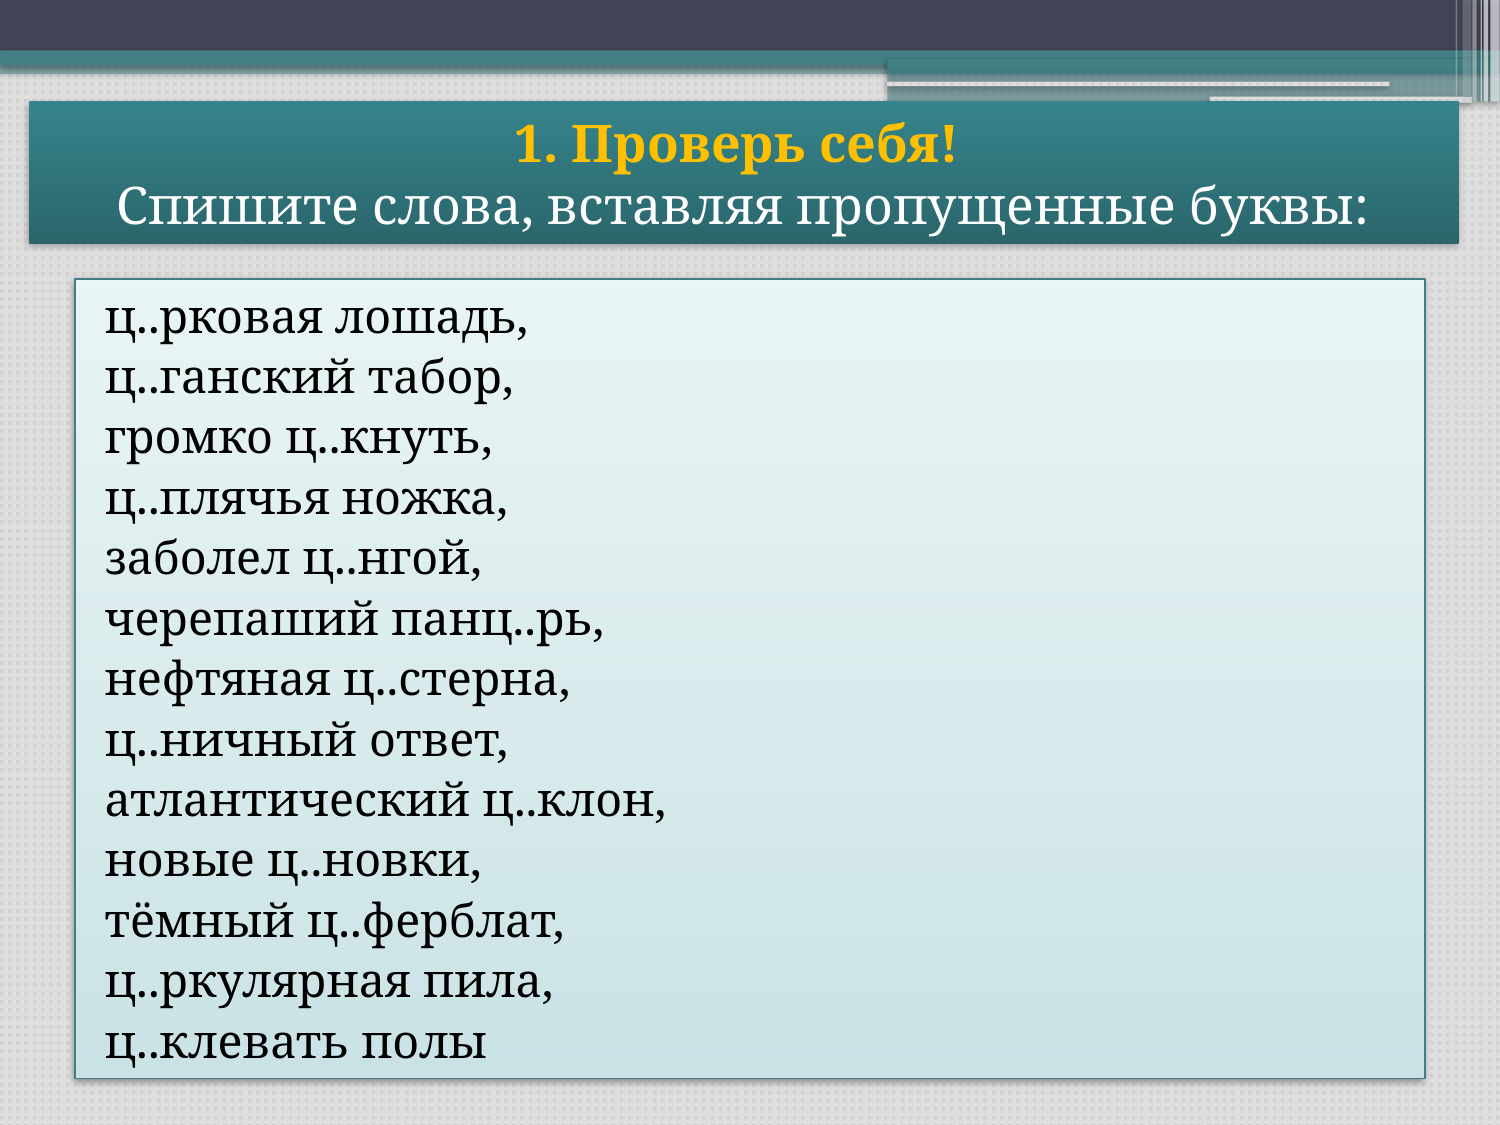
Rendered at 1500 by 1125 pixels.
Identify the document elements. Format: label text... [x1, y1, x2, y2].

list ц..рковая лошадь, ц..ганский табор, громко ц..кнуть, ц..плячья ножка, заболел ц..нгой, черепаший панц..рь, нефтяная ц..стерна, ц..ничный ответ, атлантический ц..клон, новые ц..новки, тёмный ц..ферблат, ц..ркулярная пила, ц..клевать полы [74, 278, 1426, 1079]
title 1. Проверь себя! Спишите слова, вставляя пропущенные буквы: [29, 101, 1459, 244]
